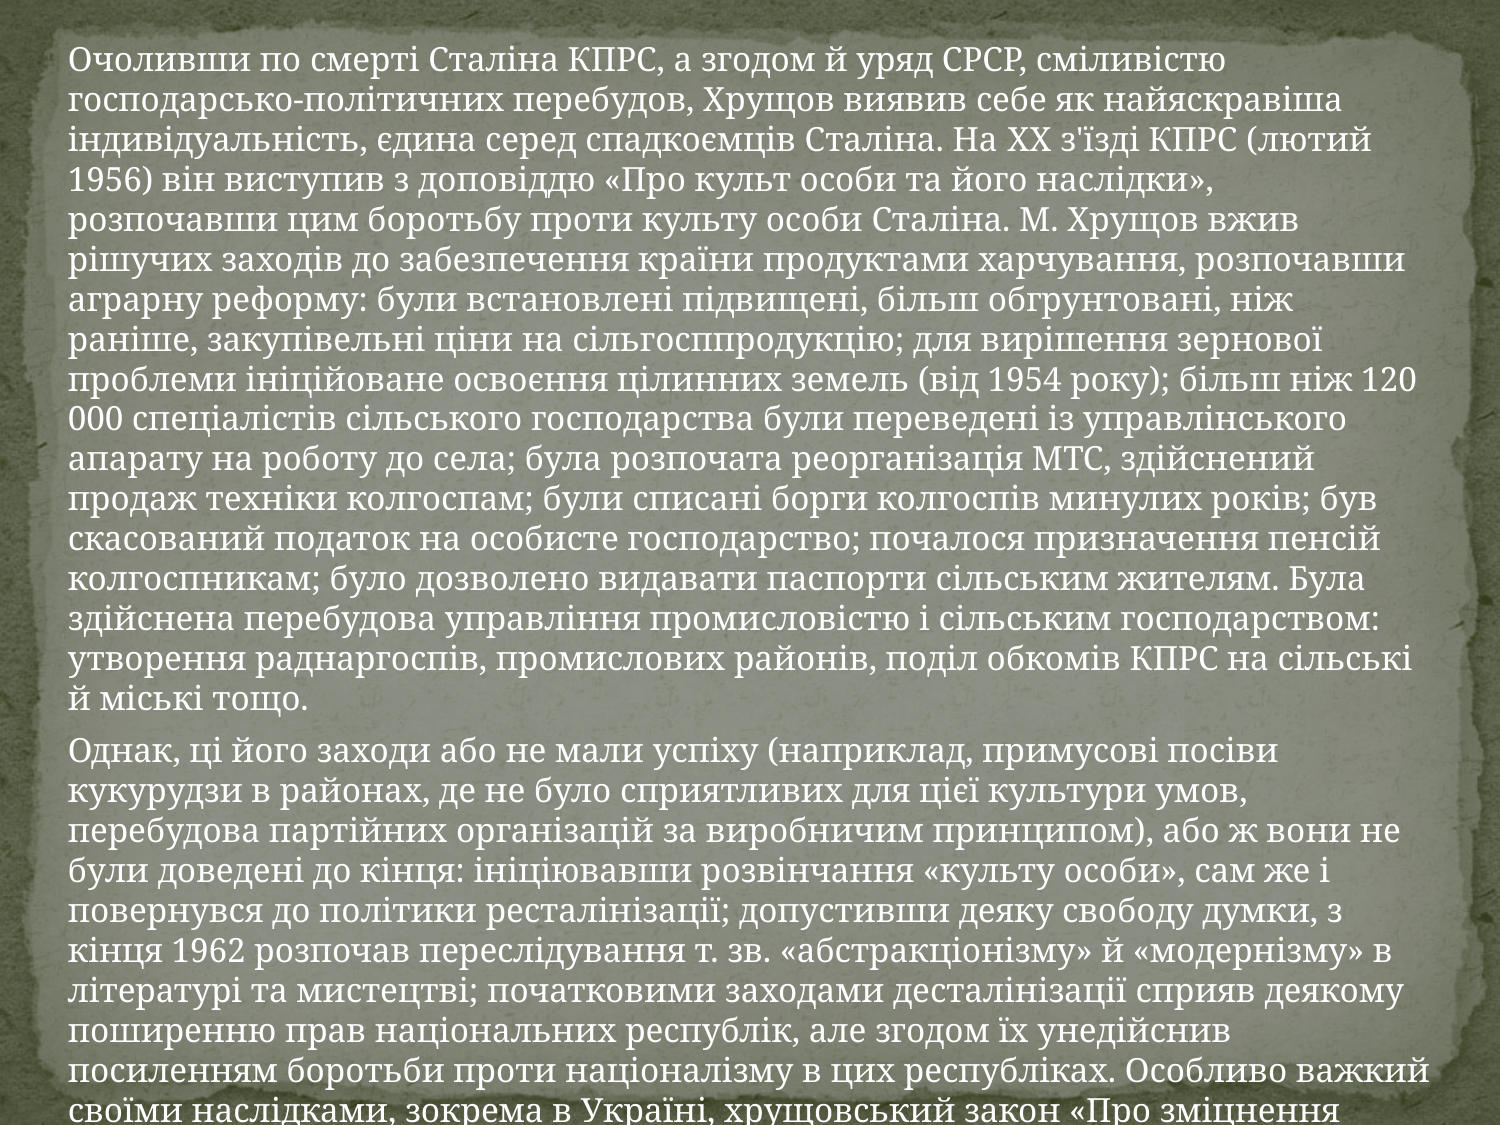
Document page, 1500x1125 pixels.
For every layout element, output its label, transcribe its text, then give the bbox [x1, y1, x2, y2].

list Очоливши по смерті Сталіна КПРС, а згодом й уряд СРСР, сміливістю господарсько-політичних перебудов, Хрущов виявив себе як найяскравіша індивідуальність, єдина серед спадкоємців Сталіна. На XX з'їзді КПРС (лютий 1956) він виступив з доповіддю «Про культ особи та його наслідки», розпочавши цим боротьбу проти культу особи Сталіна. М. Хрущов вжив рішучих заходів до забезпечення країни продуктами харчування, розпочавши аграрну реформу: були встановлені підвищені, більш обгрунтовані, ніж раніше, закупівельні ціни на сільгосппродукцію; для вирішення зернової проблеми ініційоване освоєння цілинних земель (від 1954 року); більш ніж 120 000 спеціалістів сільського господарства були переведені із управлінського апарату на роботу до села; була розпочата реорганізація МТС, здійснений продаж техніки колгоспам; були списані борги колгоспів минулих років; був скасований податок на особисте господарство; почалося призначення пенсій колгоспникам; було дозволено видавати паспорти сільським жителям. Була здійснена перебудова управління промисловістю і сільським господарством: утворення раднаргоспів, промислових районів, поділ обкомів КПРС на сільські й міські тощо. Однак, ці його заходи або не мали успіху (наприклад, примусові посіви кукурудзи в районах, де не було сприятливих для цієї культури умов, перебудова партійних організацій за виробничим принципом), або ж вони не були доведені до кінця: ініціювавши розвінчання «культу особи», сам же і повернувся до політики ресталінізації; допустивши деяку свободу думки, з кінця 1962 розпочав переслідування т. зв. «абстракціонізму» й «модернізму» в літературі та мистецтві; початковими заходами десталінізації сприяв деякому поширенню прав національних республік, але згодом їх унедійснив посиленням боротьби проти націоналізму в цих республіках. Особливо важкий своїми наслідками, зокрема в Україні, хрущовський закон «Про зміцнення зв'язку школи з життям» (1958), за яким запроваджено посилену русифікацію не лише освіти, а й усього культурного життя. [53, 30, 1447, 1071]
